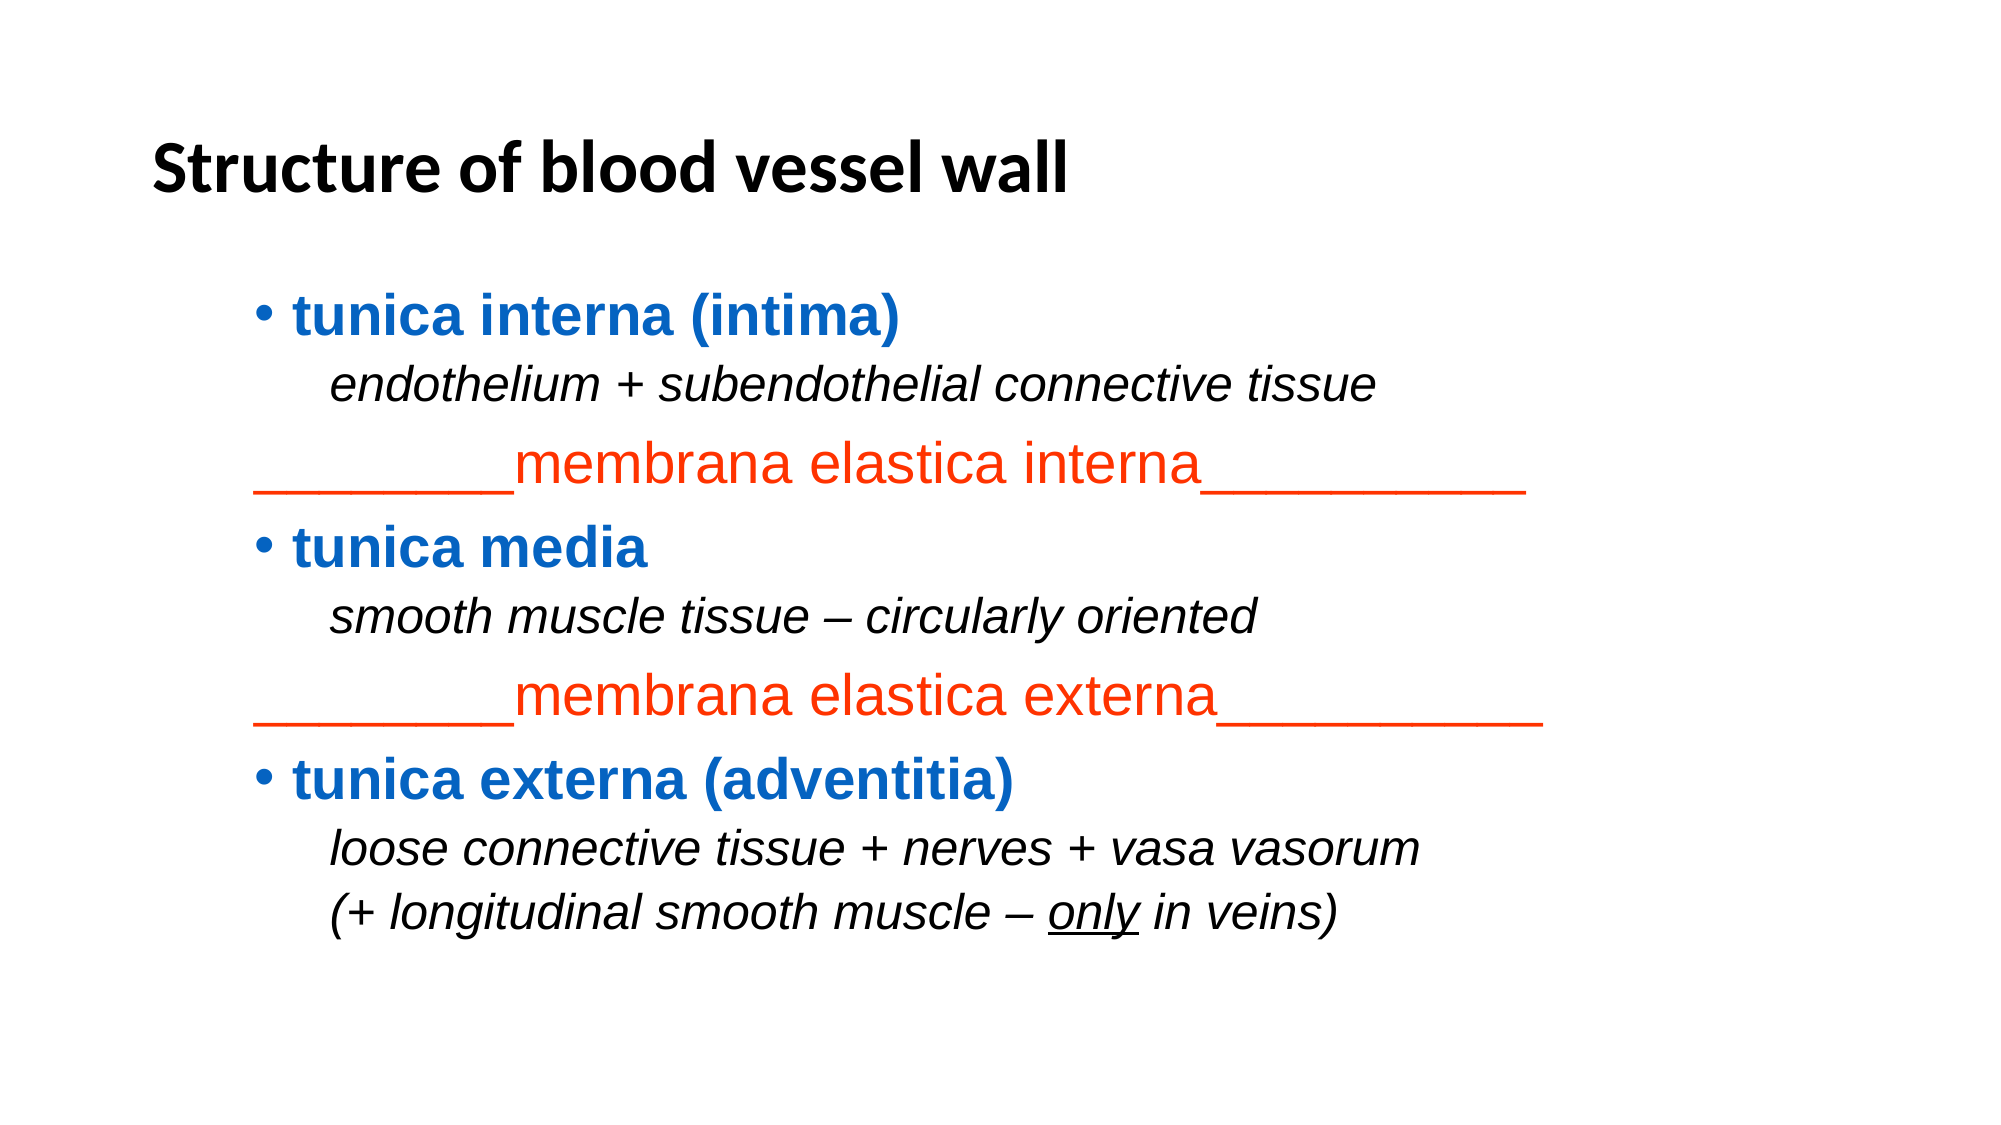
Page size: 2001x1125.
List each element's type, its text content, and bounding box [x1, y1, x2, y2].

title Structure of blood vessel wall [137, 59, 1863, 278]
list tunica interna (intima) endothelium + subendothelial connective tissue ________membrana elastica interna__________ tunica media smooth muscle tissue – circularly oriented ________membrana elastica externa__________ tunica externa (adventitia) loose connective tissue + nerves + vasa vasorum (+ longitudinal smooth muscle – only in veins) [239, 277, 1612, 1086]
